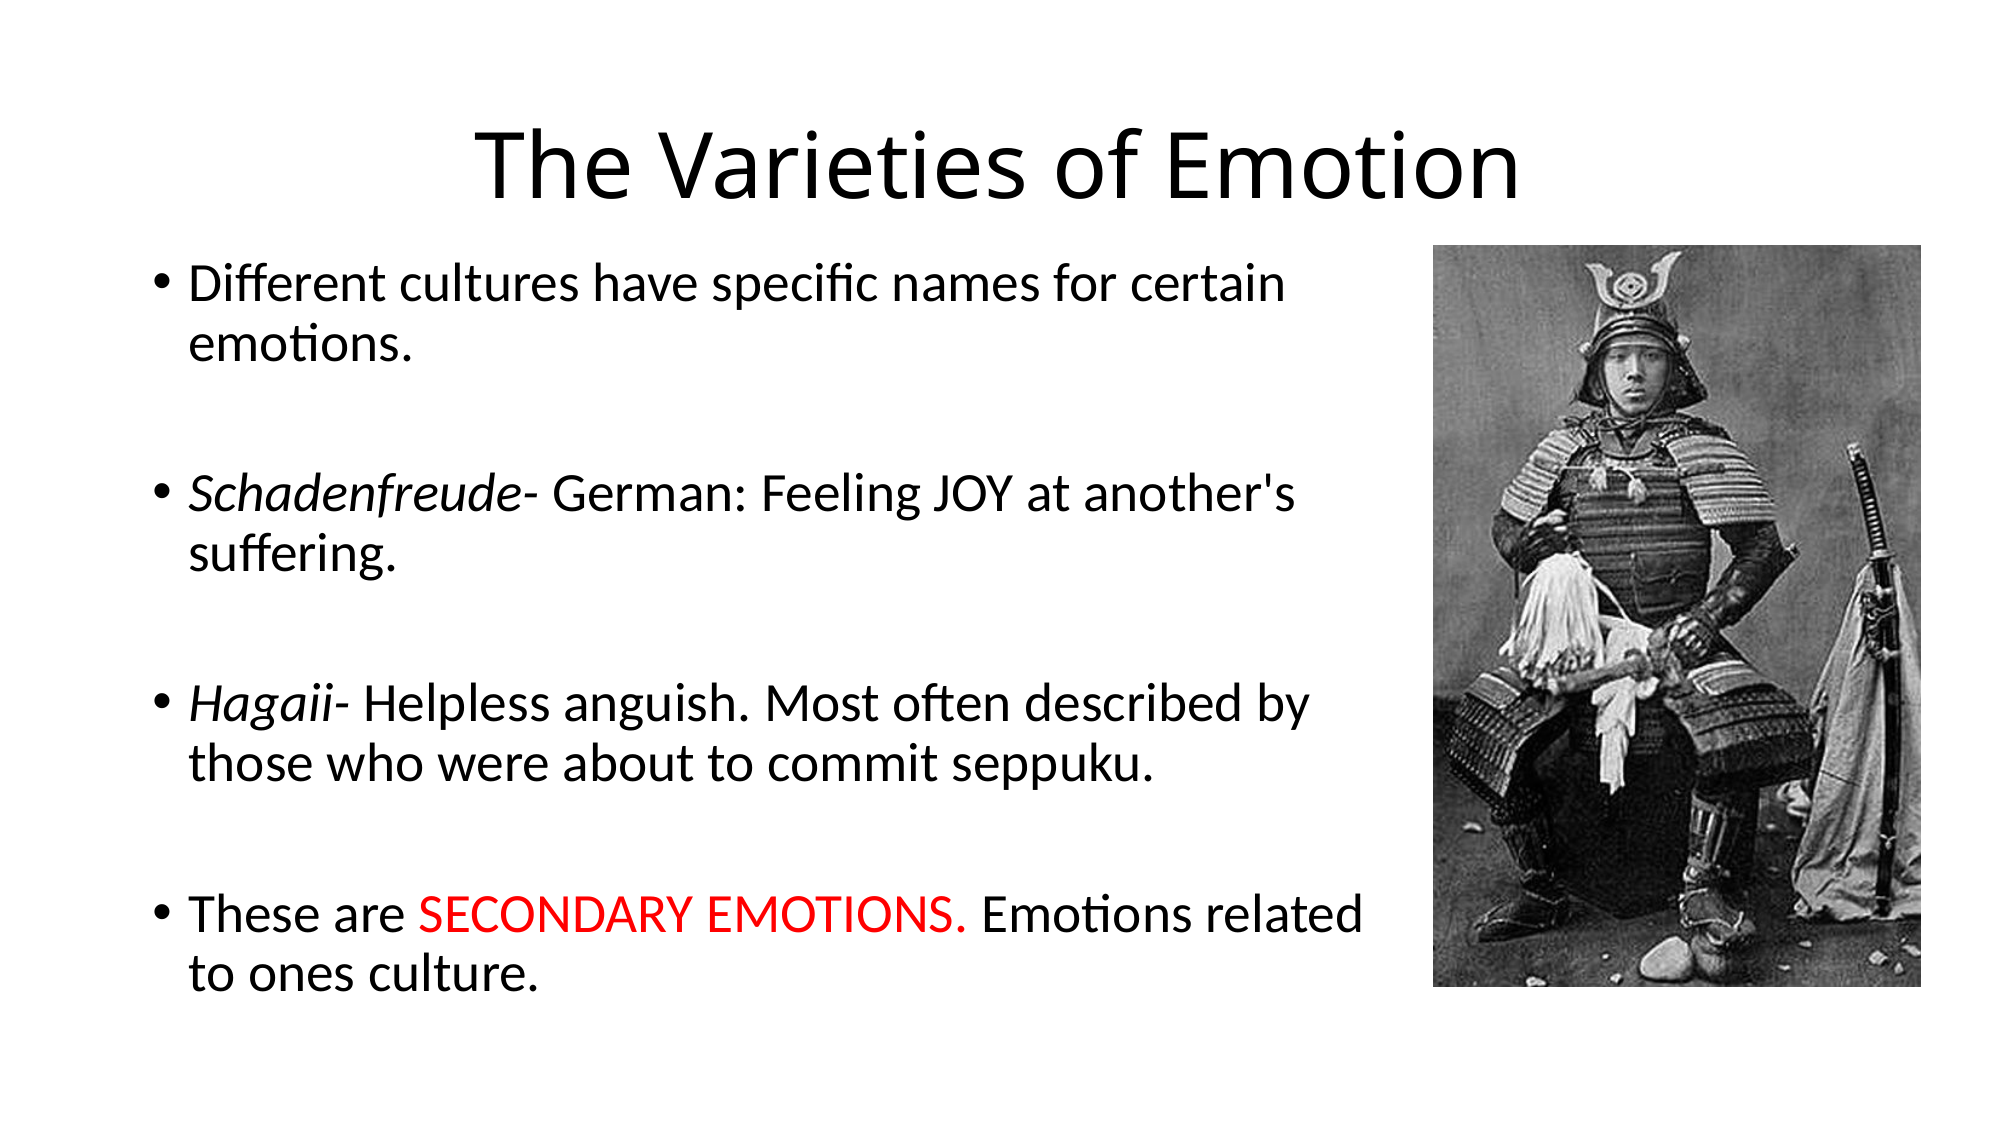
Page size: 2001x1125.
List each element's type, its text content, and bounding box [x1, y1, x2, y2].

list Different cultures have specific names for certain emotions. Schadenfreude- German: Feeling JOY at another's suffering. Hagaii- Helpless anguish. Most often described by those who were about to commit seppuku. These are SECONDARY EMOTIONS. Emotions related to ones culture. [137, 245, 1417, 1014]
title The Varieties of Emotion [137, 59, 1863, 278]
picture [1433, 245, 1921, 987]
